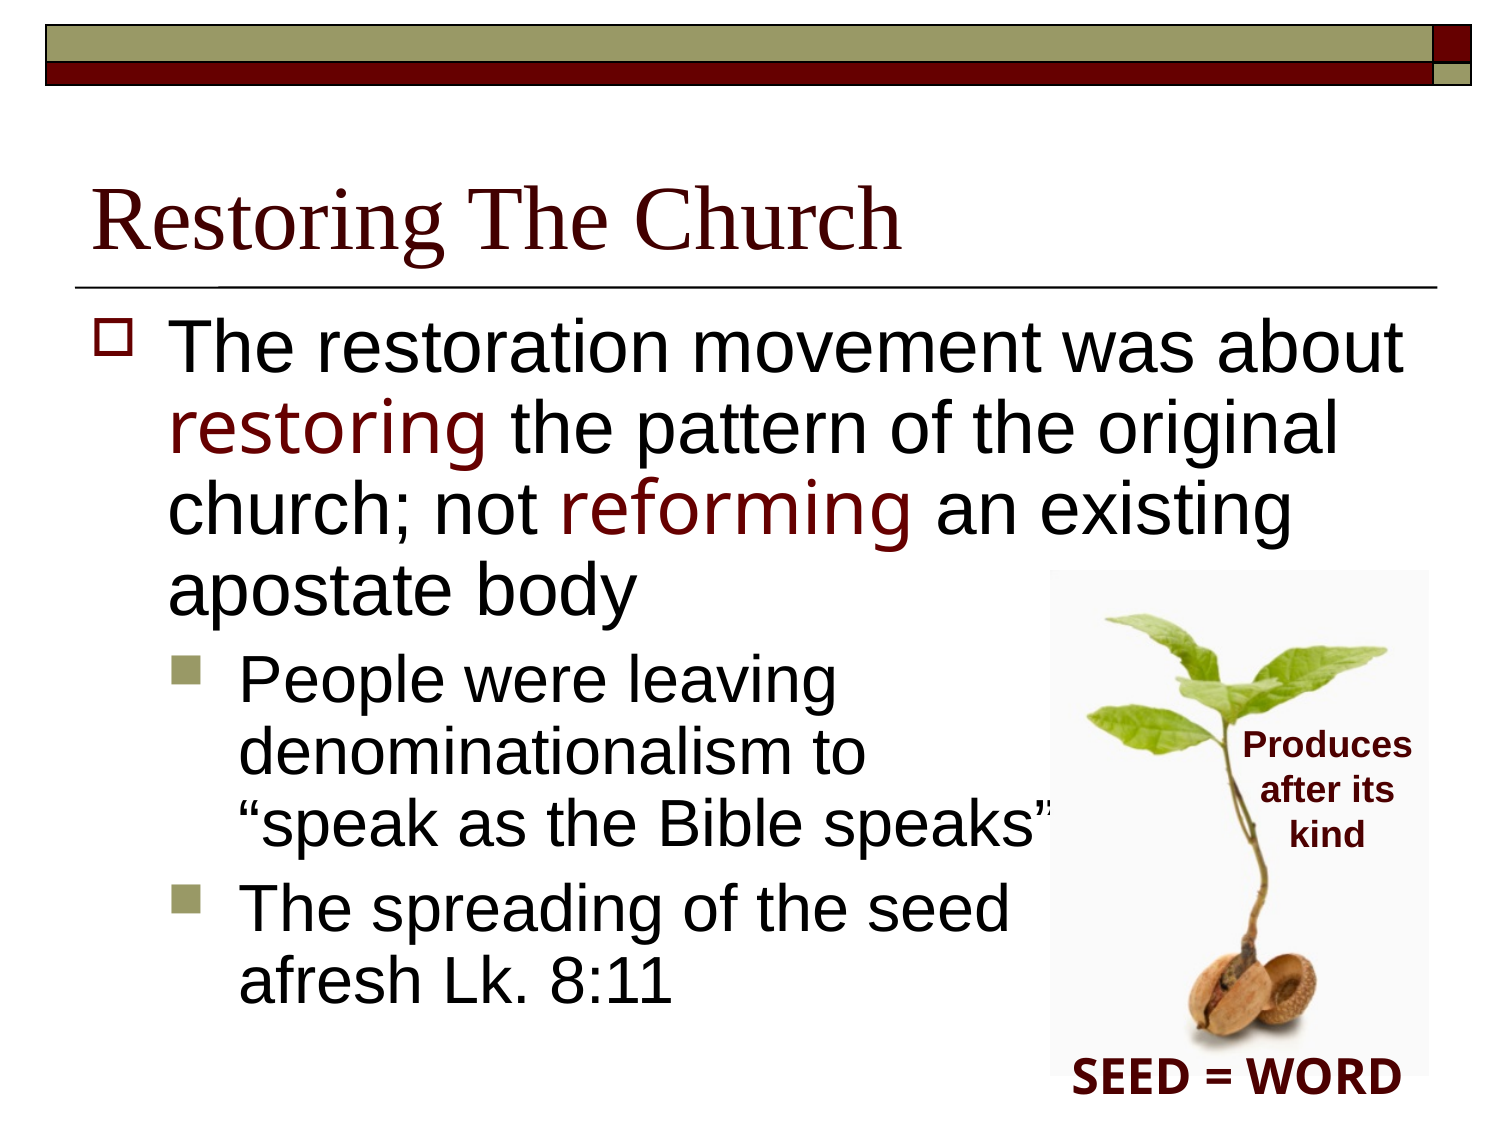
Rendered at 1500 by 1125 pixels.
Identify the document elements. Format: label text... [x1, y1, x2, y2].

title Restoring The Church [75, 87, 1425, 275]
picture [1049, 569, 1429, 1077]
list The restoration movement was about restoring the pattern of the original church; not reforming an existing apostate body People were leaving denominationalism to “speak as the Bible speaks” The spreading of the seed afresh Lk. 8:11 [75, 299, 1425, 1075]
text_box SEED = WORD [1056, 1085, 1419, 1113]
